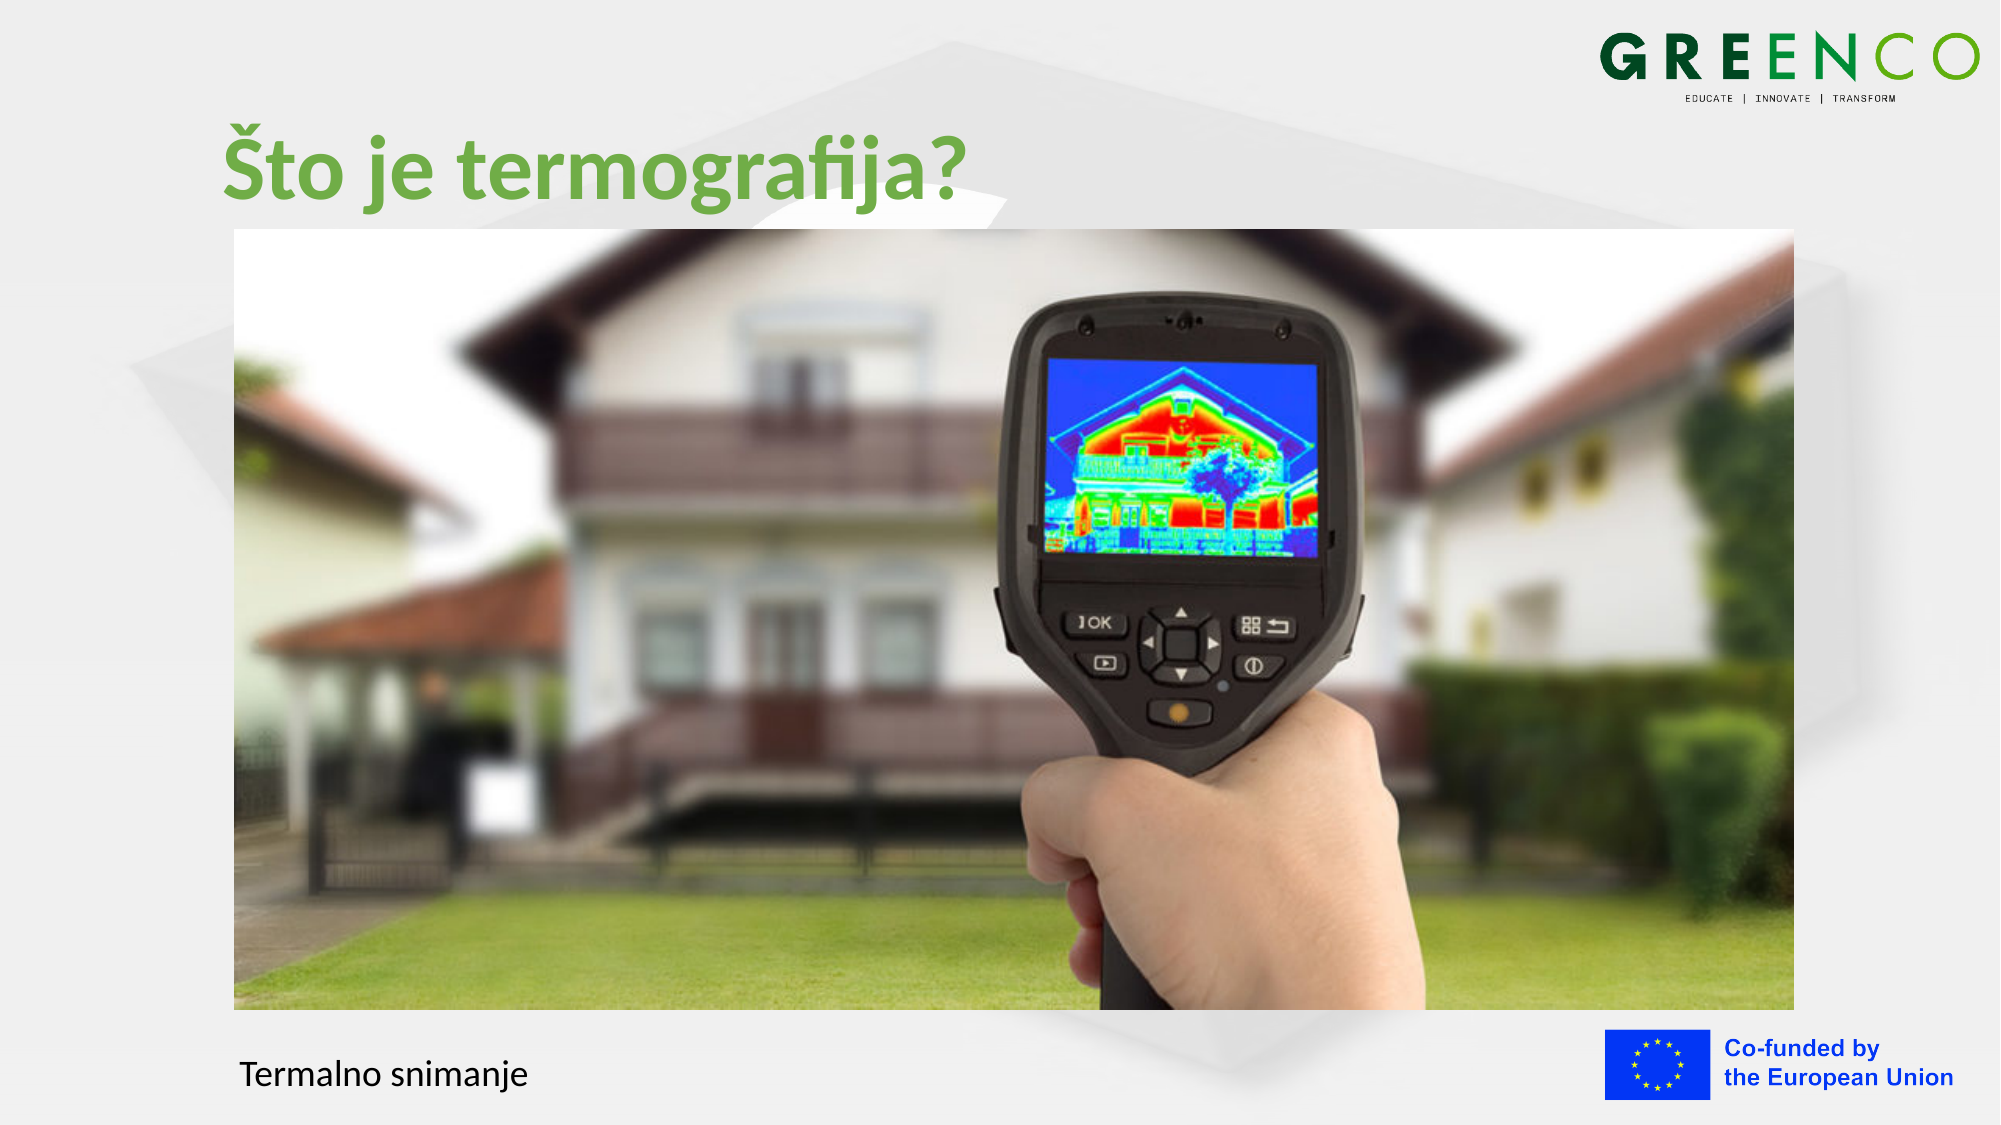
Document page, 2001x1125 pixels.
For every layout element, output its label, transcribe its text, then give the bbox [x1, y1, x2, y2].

title Što je termografija? [207, 99, 1887, 213]
text_box Termalno snimanje [224, 1041, 740, 1102]
picture [1600, 30, 1980, 104]
picture [234, 229, 1794, 1010]
picture [1600, 1025, 1980, 1105]
